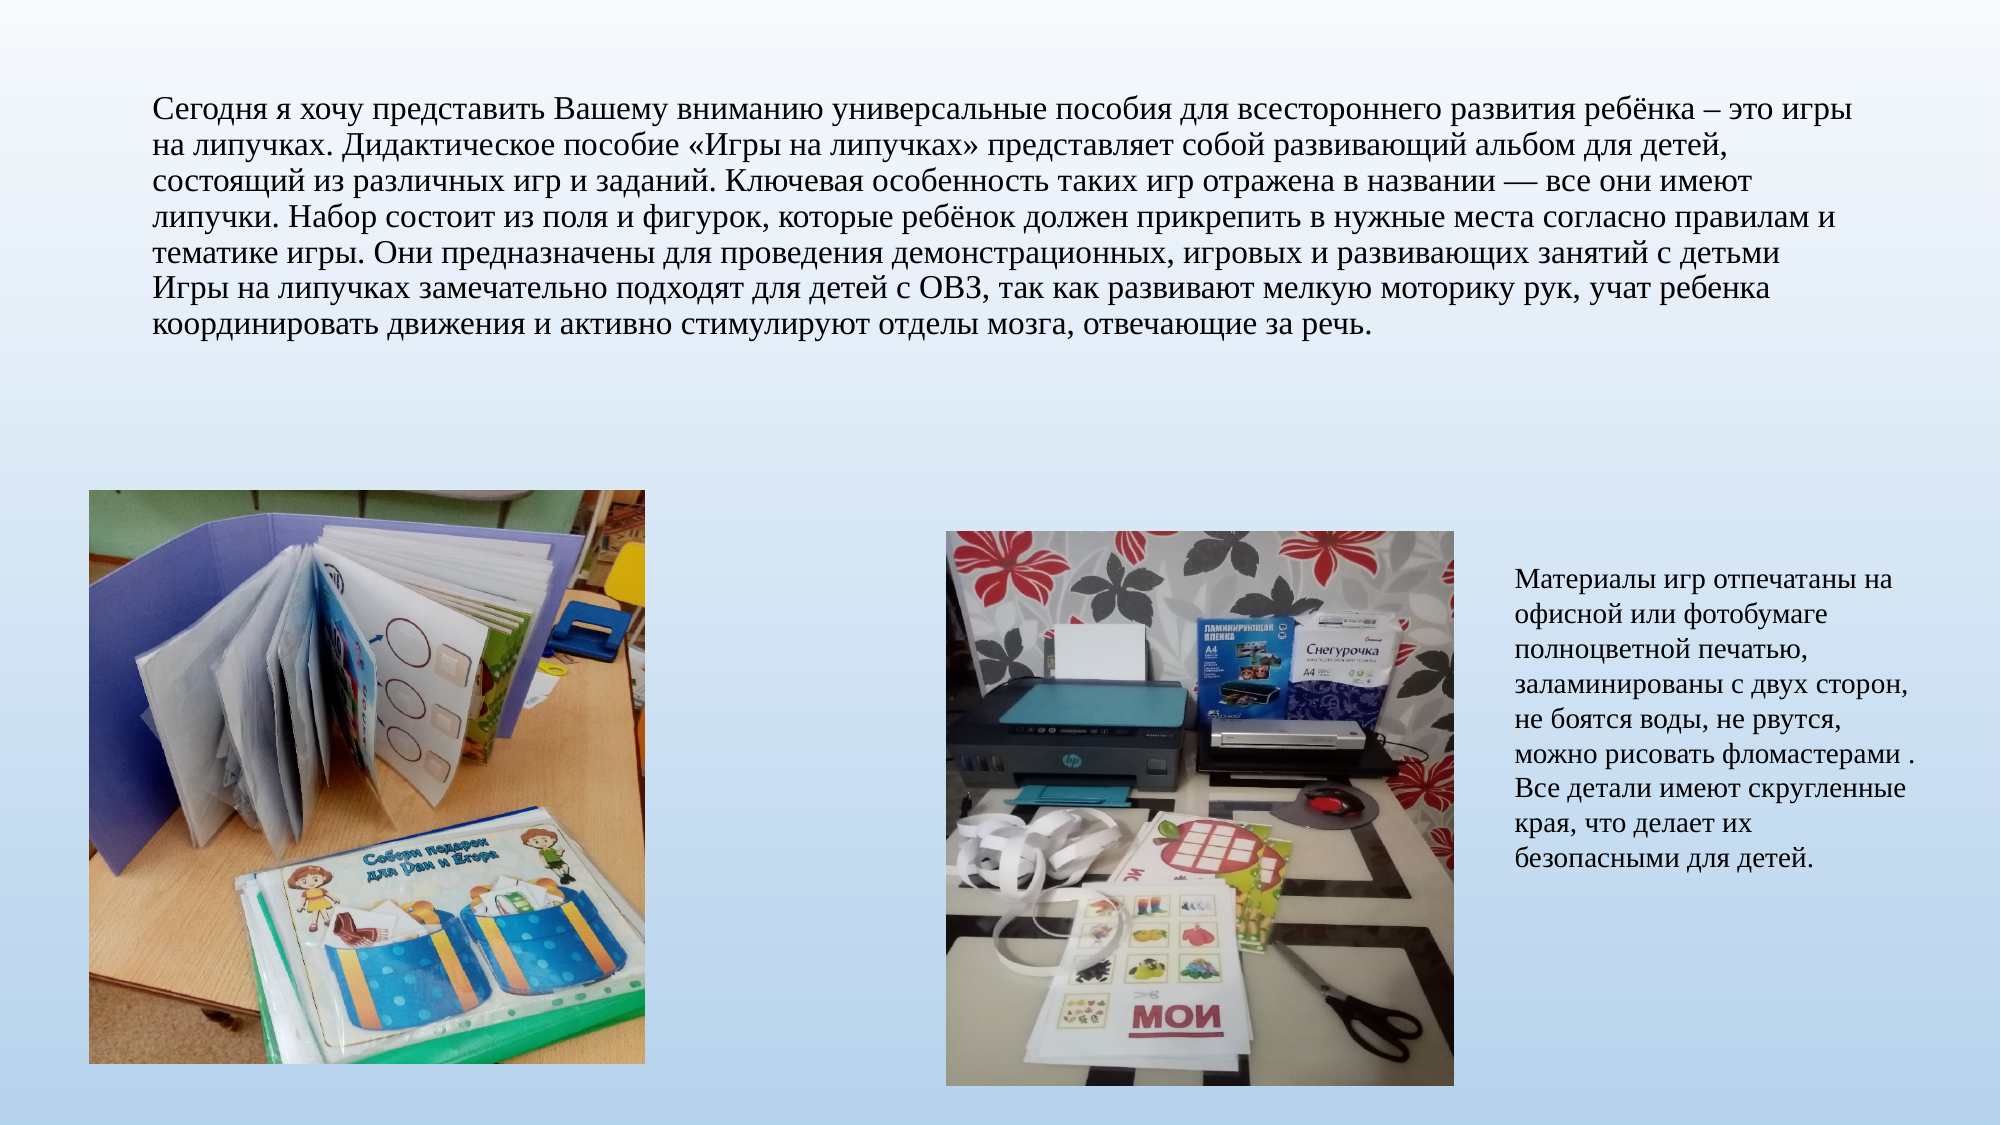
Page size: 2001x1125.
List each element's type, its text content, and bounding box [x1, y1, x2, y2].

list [89, 490, 645, 1064]
text_box Материалы игр отпечатаны на офисной или фотобумаге полноцветной печатью, заламинированы с двух сторон, не боятся воды, не рвутся, можно рисовать фломастерами . Все детали имеют скругленные края, что делает их безопасными для детей. [1499, 551, 1933, 882]
title Сегодня я хочу представить Вашему вниманию универсальные пособия для всестороннего развития ребёнка – это игры на липучках. Дидактическое пособие «Игры на липучках» представляет собой развивающий альбом для детей, состоящий из различных игр и заданий. Ключевая особенность таких игр отражена в названии — все они имеют липучки. Набор состоит из поля и фигурок, которые ребёнок должен прикрепить в нужные места согласно правилам и тематике игры. Они предназначены для проведения демонстрационных, игровых и развивающих занятий с детьми Игры на липучках замечательно подходят для детей с ОВЗ, так как развивают мелкую моторику рук, учат ребенка координировать движения и активно стимулируют отделы мозга, отвечающие за речь. [137, 51, 1871, 381]
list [946, 531, 1454, 1086]
